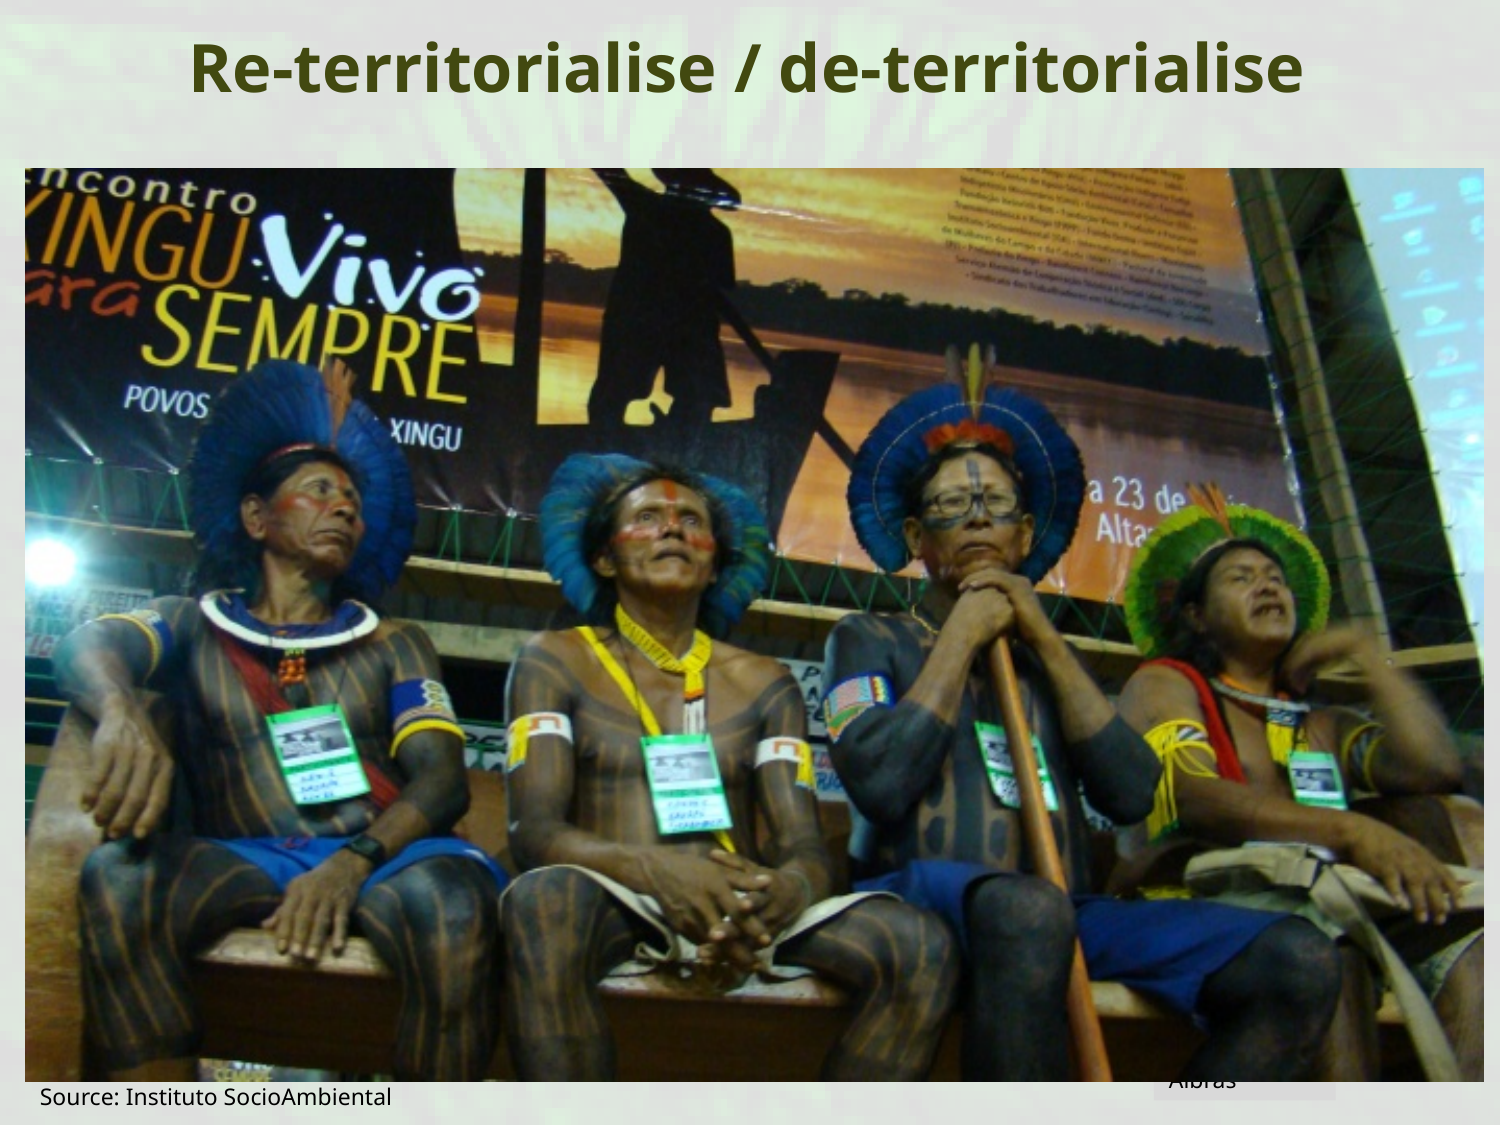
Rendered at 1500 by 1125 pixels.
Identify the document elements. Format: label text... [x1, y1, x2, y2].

text_box Re-territorialise / de-territorialise [73, 18, 1439, 113]
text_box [24, 168, 1485, 1119]
